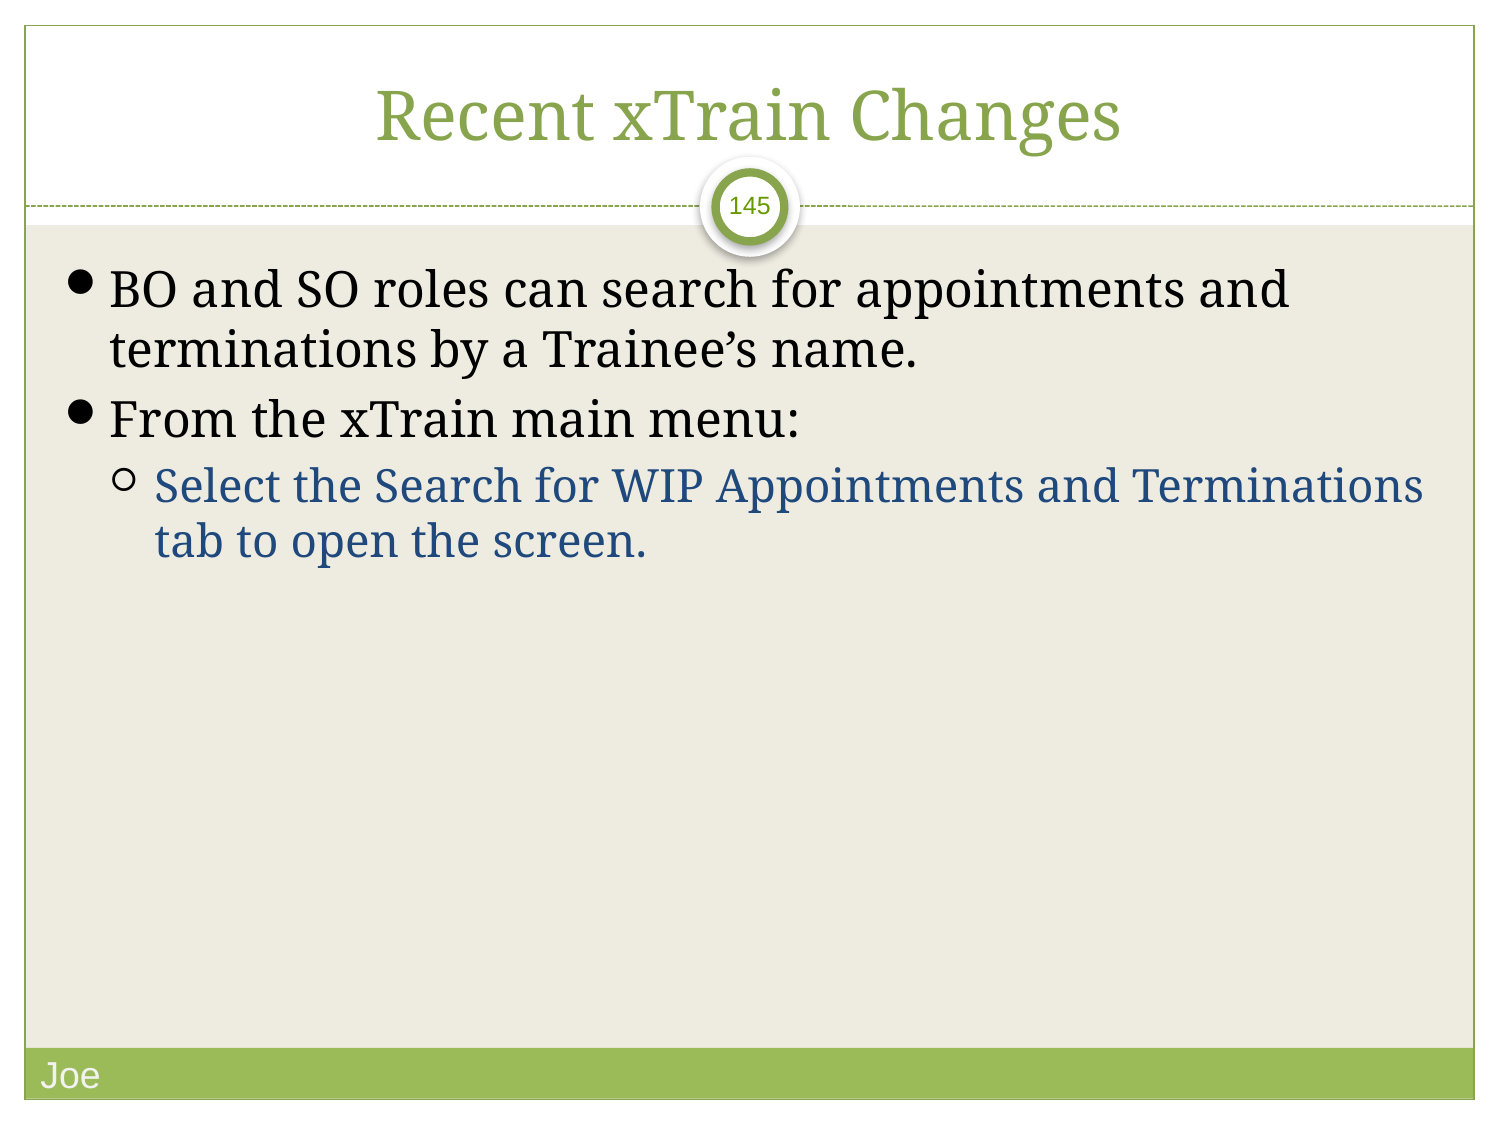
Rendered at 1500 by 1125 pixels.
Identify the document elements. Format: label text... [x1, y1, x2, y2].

list BO and SO roles can search for appointments and terminations by a Trainee’s name. From the xTrain main menu: Select the Search for WIP Appointments and Terminations tab to open the screen. [49, 249, 1445, 1001]
text_box Joe [25, 1044, 116, 1104]
title Recent xTrain Changes [49, 37, 1450, 162]
